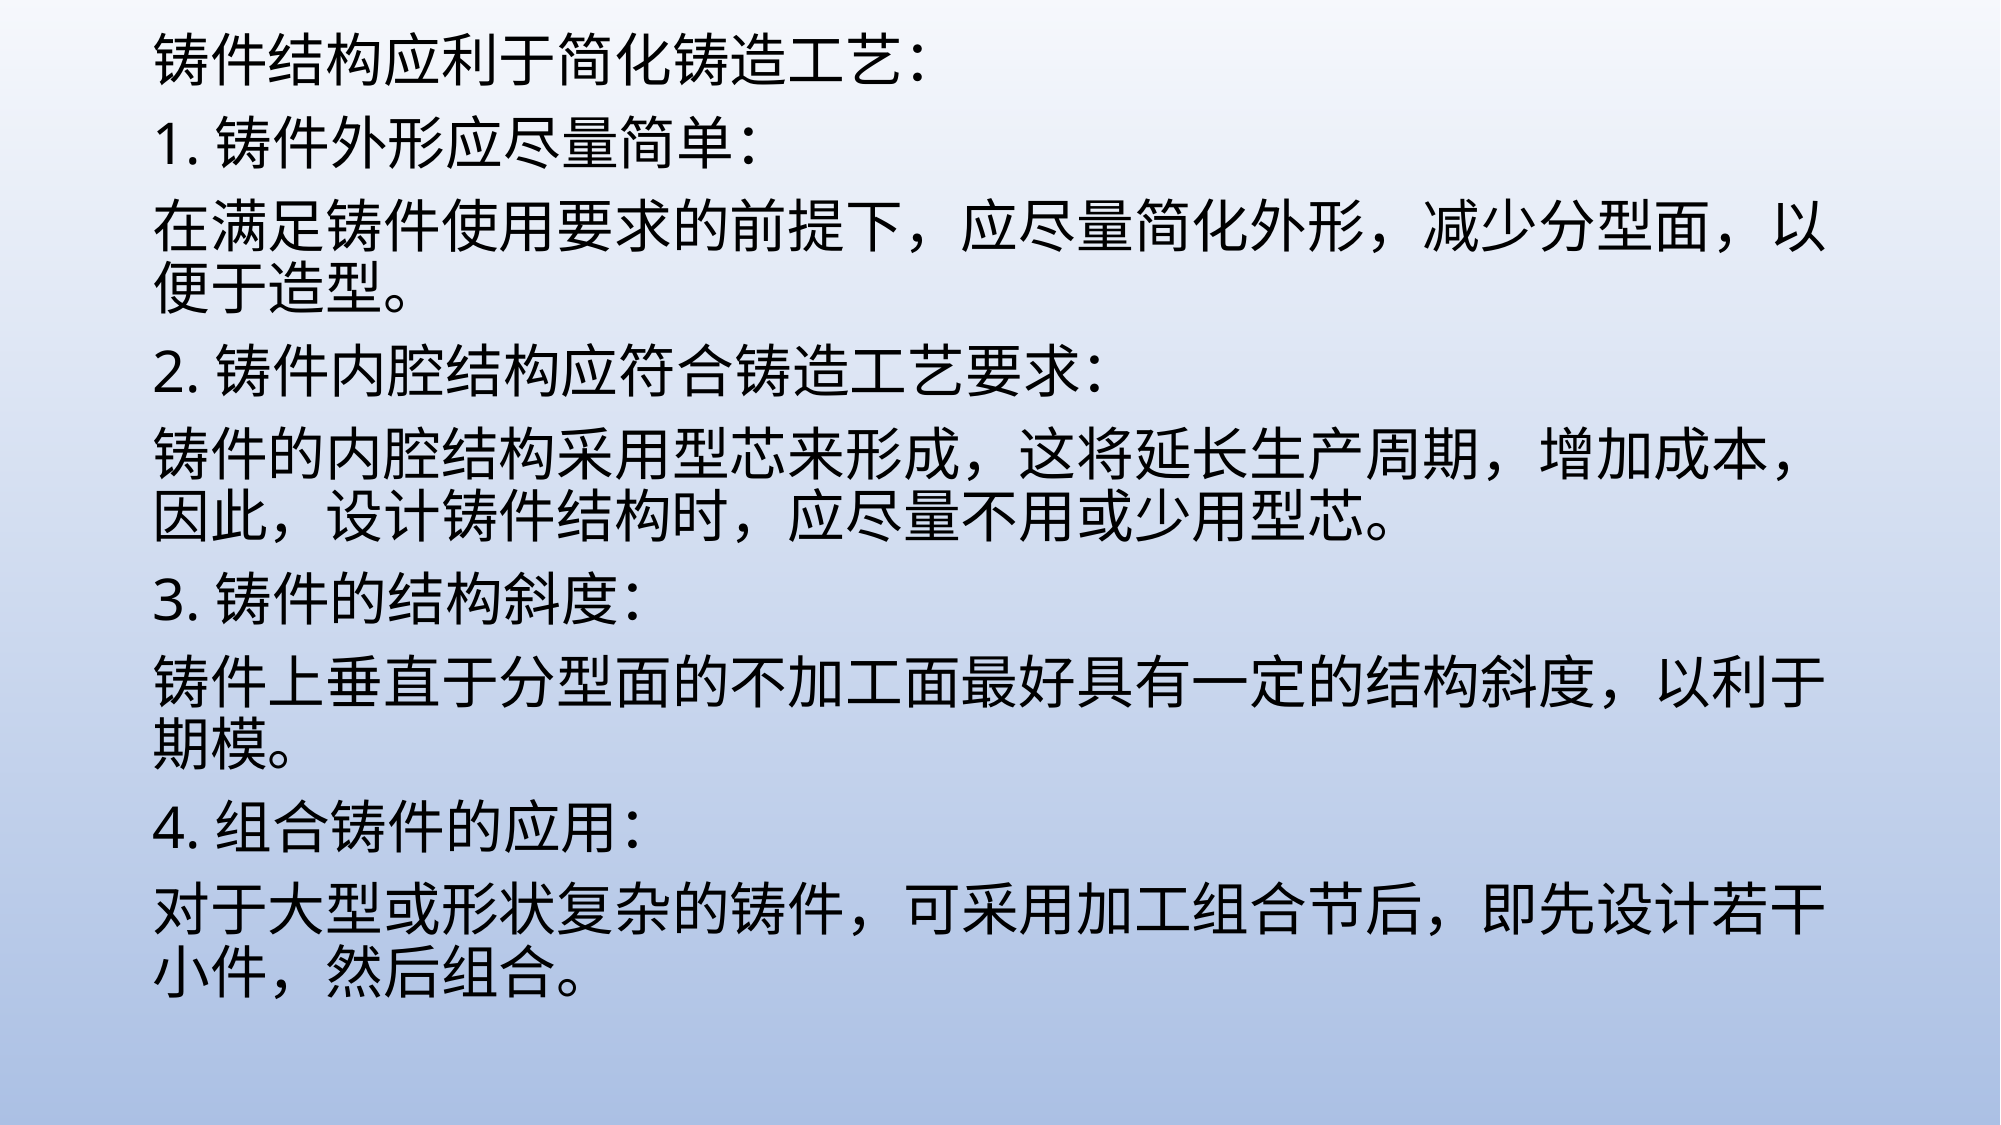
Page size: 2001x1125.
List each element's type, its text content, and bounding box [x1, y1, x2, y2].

list 铸件结构应利于简化铸造工艺： 1.铸件外形应尽量简单： 在满足铸件使用要求的前提下，应尽量简化外形，减少分型面，以便于造型。 2.铸件内腔结构应符合铸造工艺要求： 铸件的内腔结构采用型芯来形成，这将延长生产周期，增加成本，因此，设计铸件结构时，应尽量不用或少用型芯。 3.铸件的结构斜度： 铸件上垂直于分型面的不加工面最好具有一定的结构斜度，以利于期模。 4.组合铸件的应用： 对于大型或形状复杂的铸件，可采用加工组合节后，即先设计若干小件，然后组合。 [137, 24, 1863, 1014]
